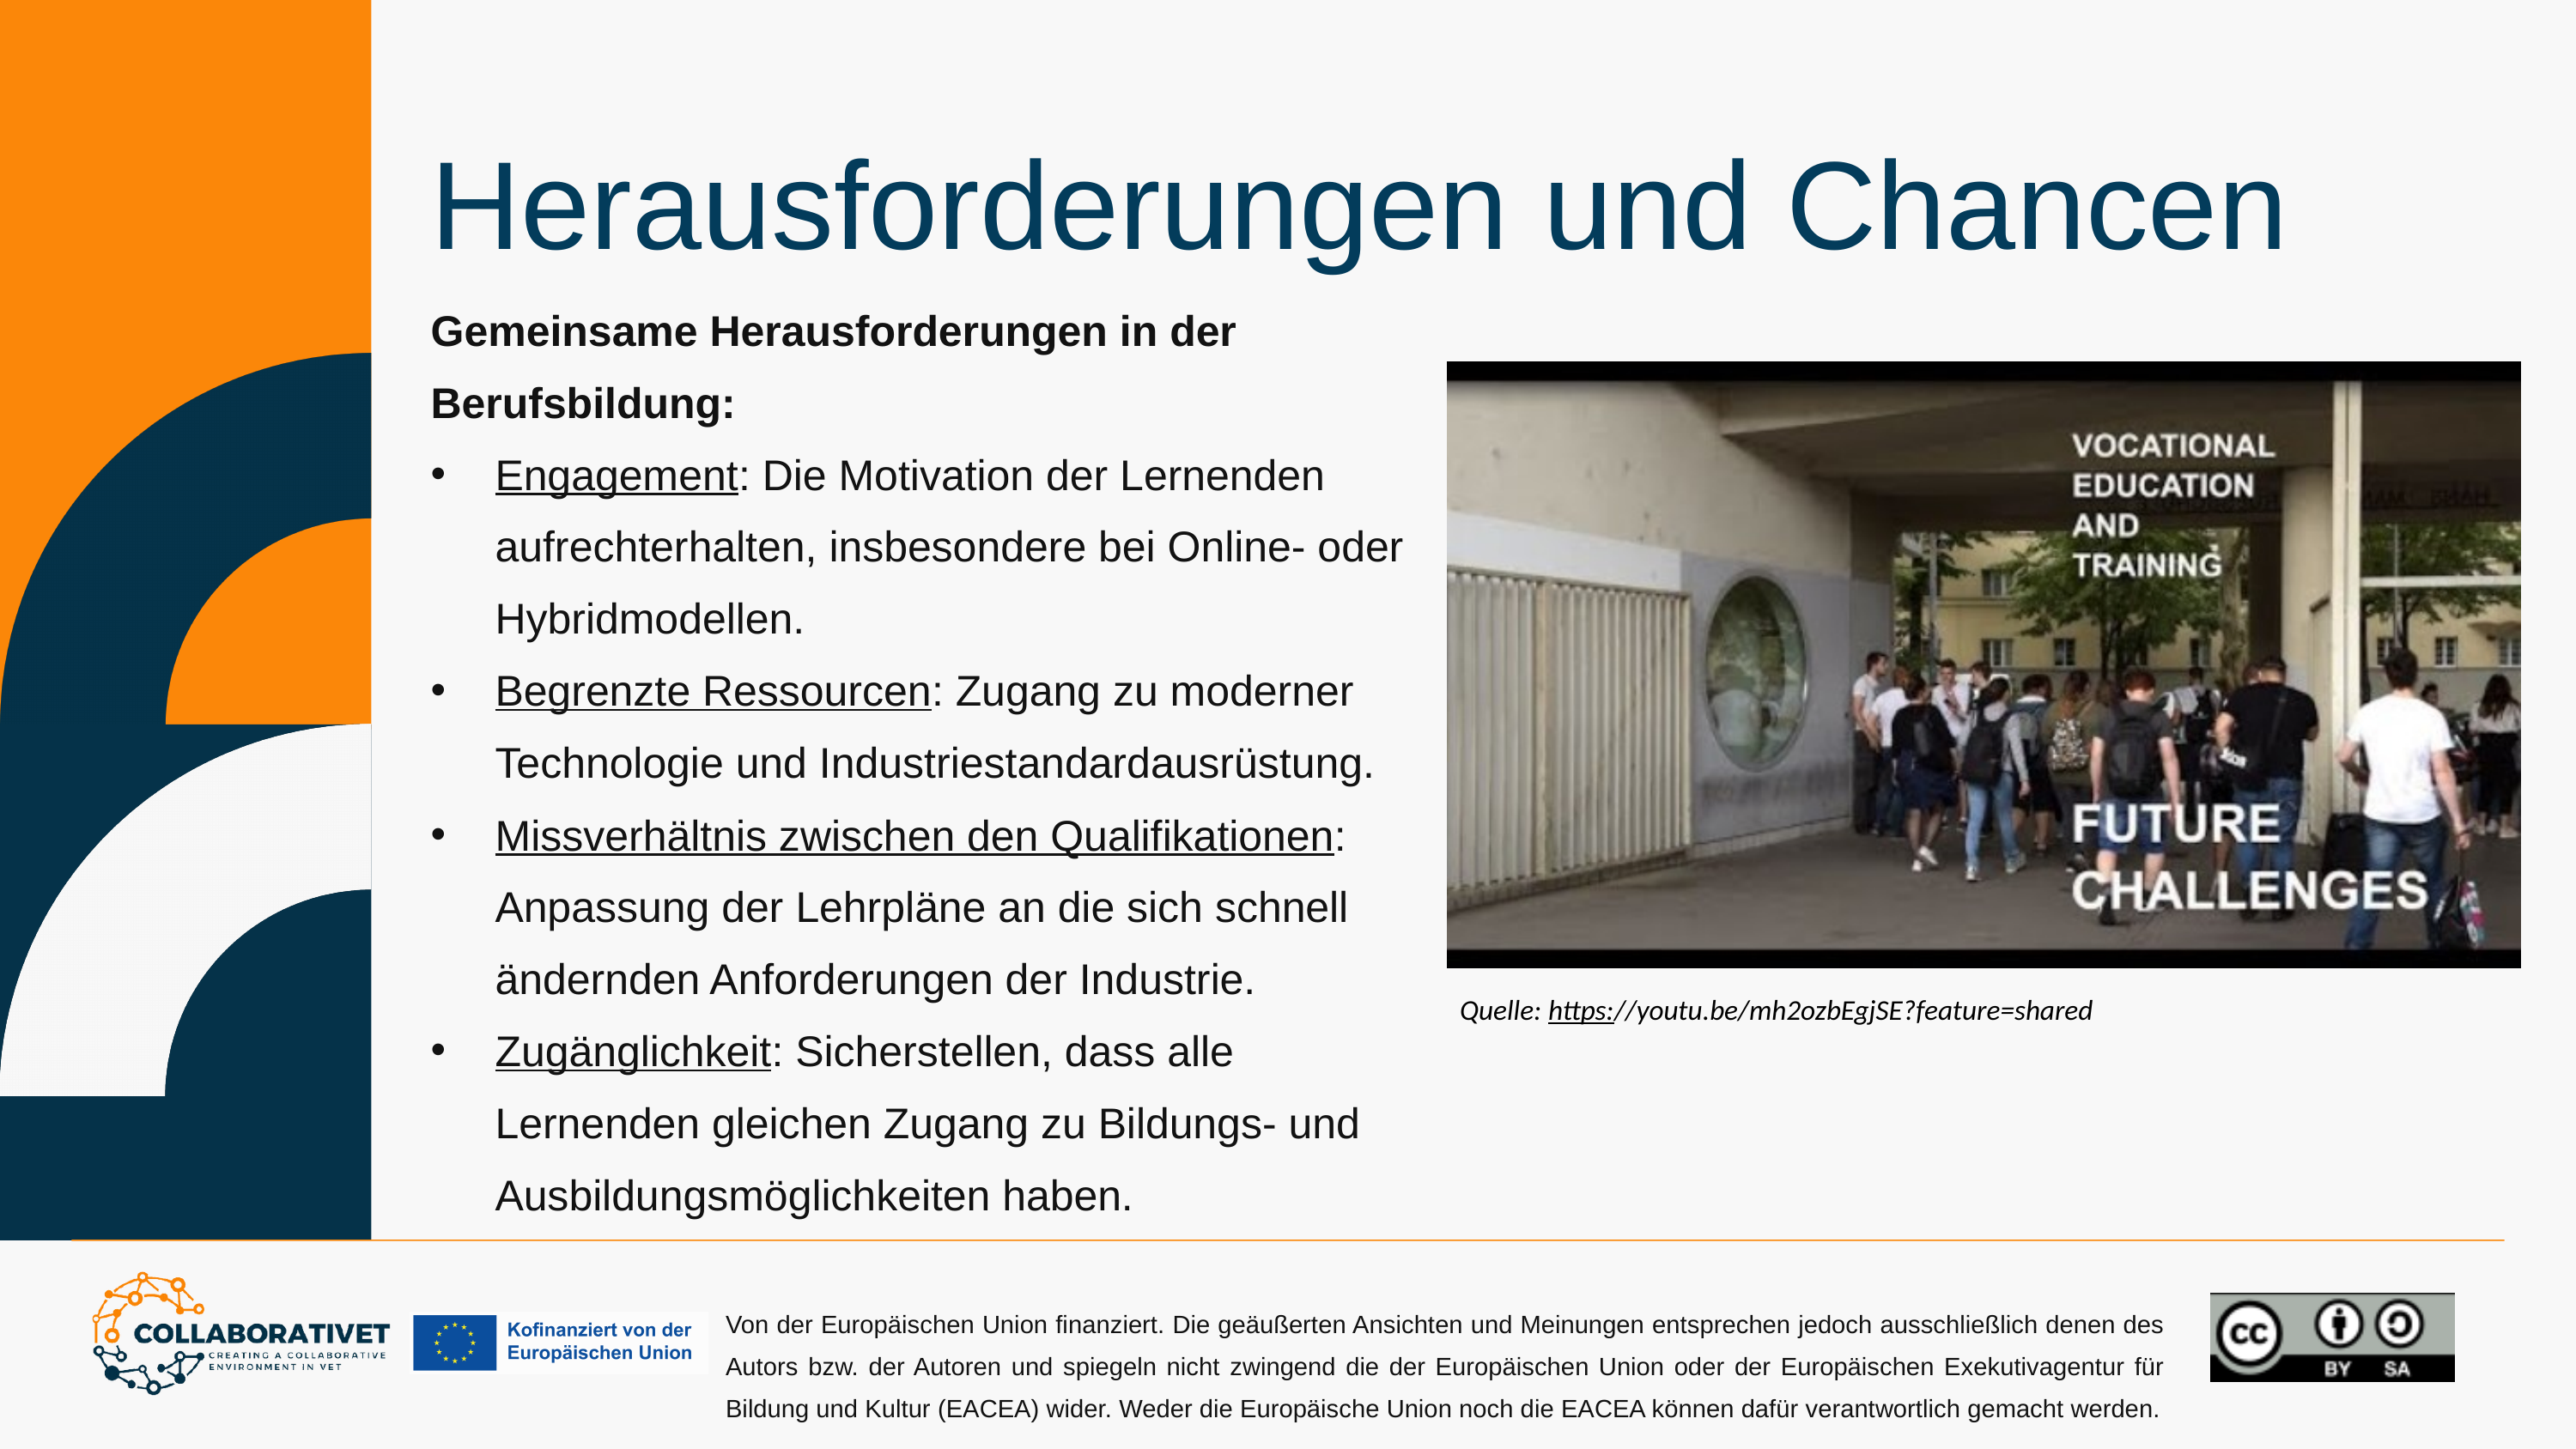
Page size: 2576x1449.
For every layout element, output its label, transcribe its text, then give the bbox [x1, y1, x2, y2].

text_box [0, 724, 372, 1096]
text_box [78, 1179, 408, 1449]
text_box Von der Europäischen Union finanziert. Die geäußerten Ansichten und Meinungen entsprechen jedoch ausschließlich denen des Autors bzw. der Autoren und spiegeln nicht zwingend die der Europäischen Union oder der Europäischen Exekutivagentur für Bildung und Kultur (EACEA) wider. Weder die Europäische Union noch die EACEA können dafür verantwortlich gemacht werden. [725, 1296, 2166, 1423]
text_box Herausforderungen und Chancen [430, 108, 2300, 275]
text_box Gemeinsame Herausforderungen in der Berufsbildung: Engagement: Die Motivation der Lernenden aufrechterhalten, insbesondere bei Online- oder Hybridmodellen. Begrenzte Ressourcen: Zugang zu moderner Technologie und Industriestandardausrüstung. Missverhältnis zwischen den Qualifikationen: Anpassung der Lehrpläne an die sich schnell ändernden Anforderungen der Industrie. Zugänglichkeit: Sicherstellen, dass alle Lernenden gleichen Zugang zu Bildungs- und Ausbildungsmöglichkeiten haben. [430, 282, 1448, 1220]
text_box [0, 1096, 372, 1240]
text_box [0, 0, 372, 353]
picture [1446, 361, 2521, 969]
picture [2210, 1293, 2455, 1382]
picture [410, 1311, 708, 1375]
text_box [0, 353, 372, 724]
text_box Quelle: https://youtu.be/mh2ozbEgjSE?feature=shared [1447, 985, 2540, 1033]
